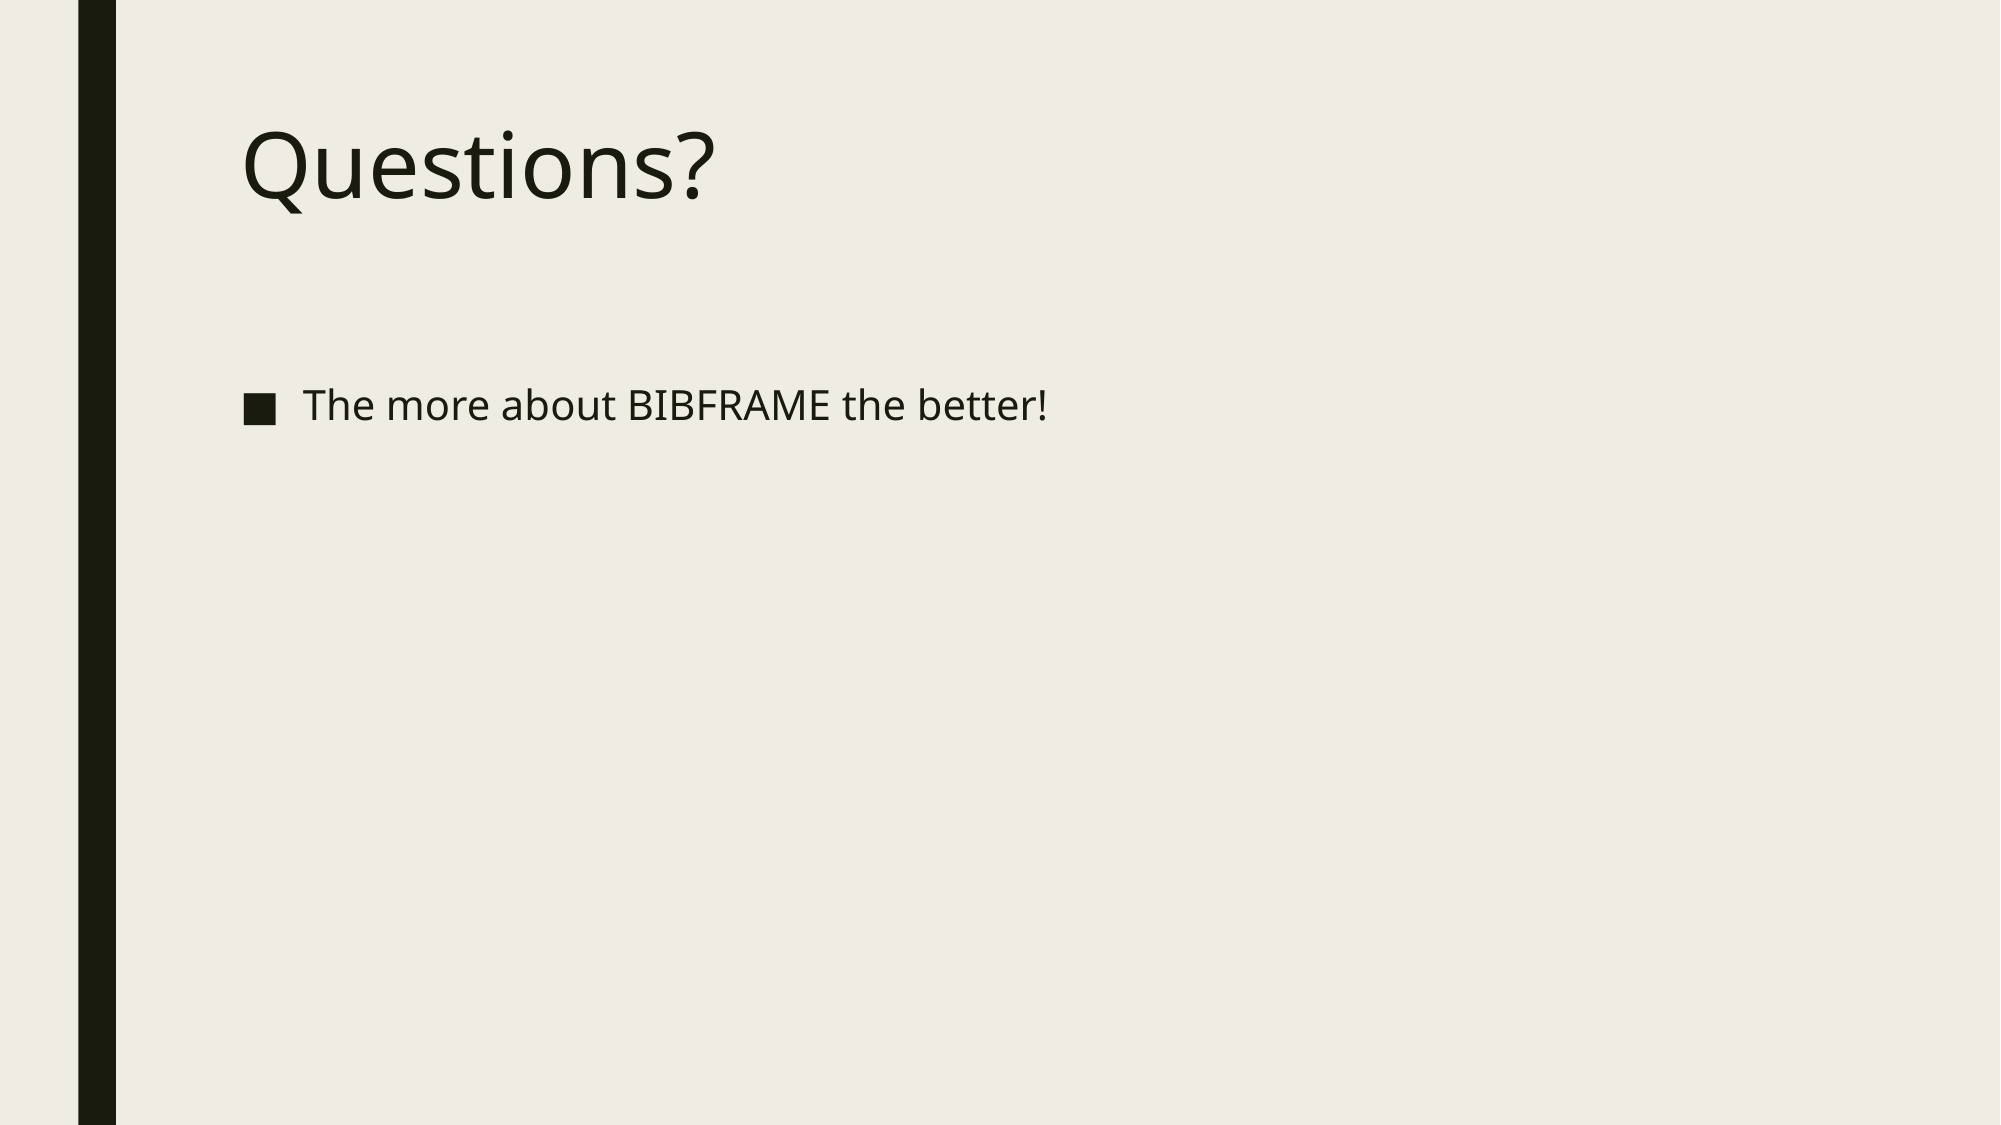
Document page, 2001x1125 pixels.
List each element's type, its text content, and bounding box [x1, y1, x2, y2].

list The more about BIBFRAME the better! [225, 375, 1800, 963]
title Questions? [225, 112, 1800, 357]
